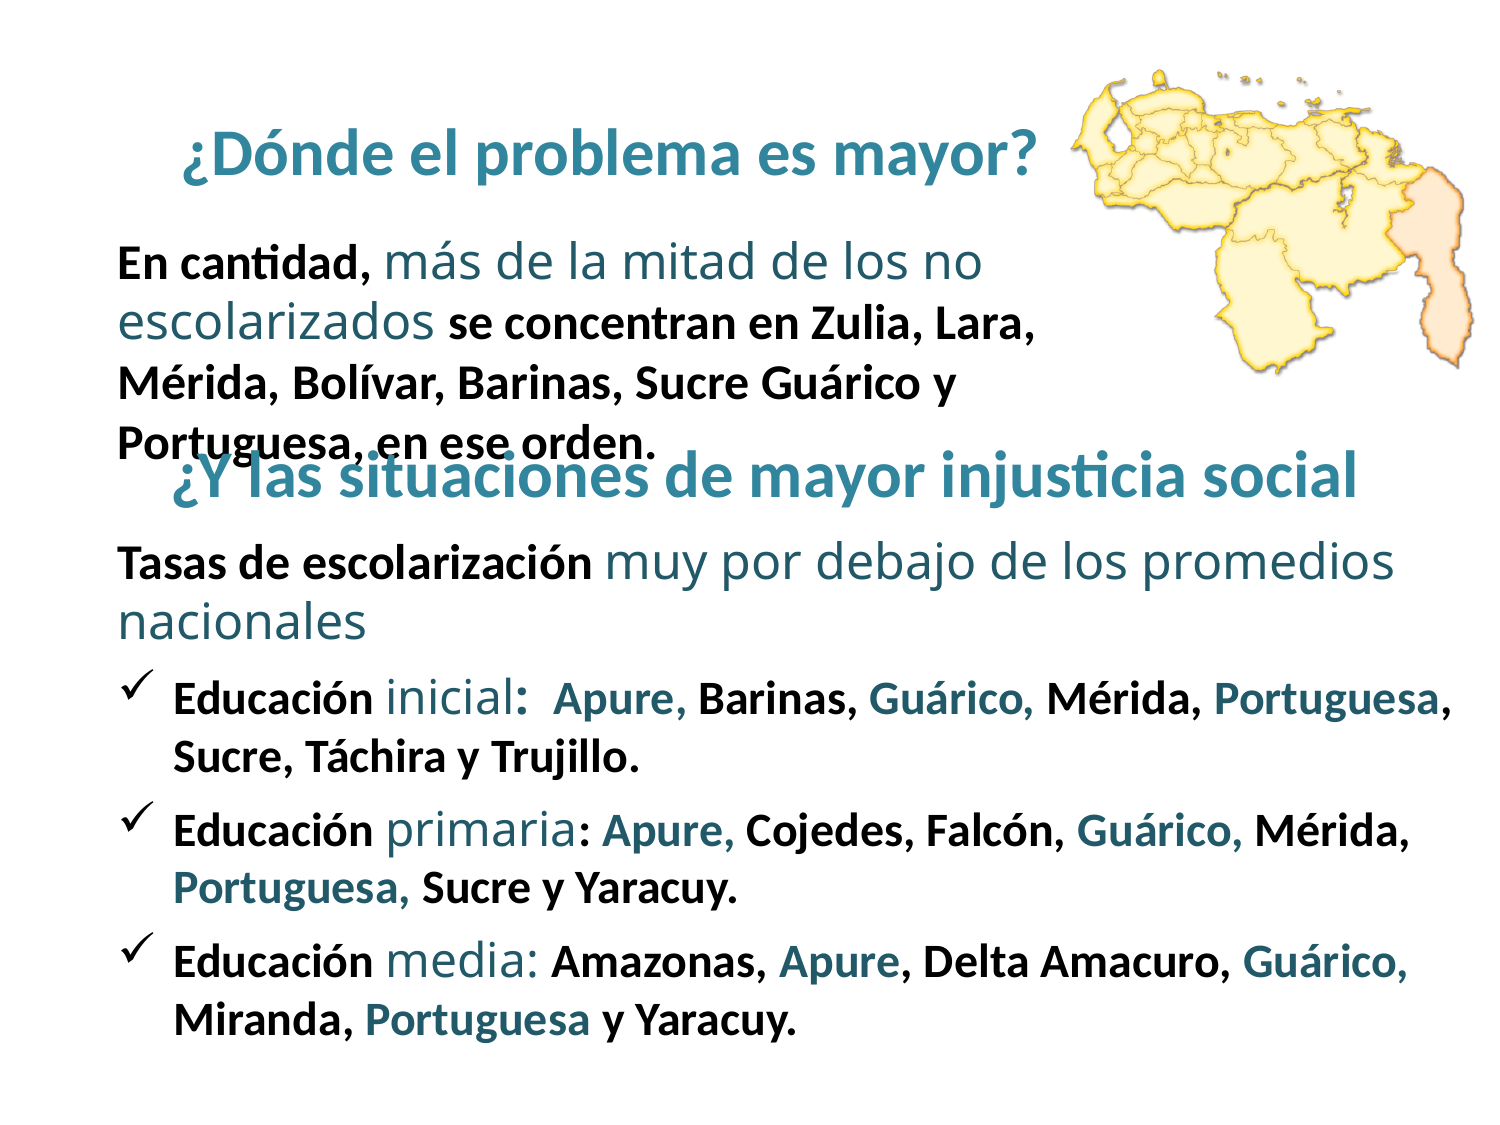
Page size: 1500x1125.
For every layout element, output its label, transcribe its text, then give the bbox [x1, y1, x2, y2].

text_box [25, 0, 823, 321]
list En cantidad, más de la mitad de los no escolarizados se concentran en Zulia, Lara, Mérida, Bolívar, Barinas, Sucre Guárico y Portuguesa, en ese orden. [102, 232, 1196, 483]
text_box ¿Y las situaciones de mayor injusticia social [128, 425, 1403, 517]
text_box Tasas de escolarización muy por debajo de los promedios nacionales Educación inicial: Apure, Barinas, Guárico, Mérida, Portuguesa, Sucre, Táchira y Trujillo. Educación primaria: Apure, Cojedes, Falcón, Guárico, Mérida, Portuguesa, Sucre y Yaracuy. Educación media: Amazonas, Apure, Delta Amacuro, Guárico, Miranda, Portuguesa y Yaracuy. [102, 522, 1474, 1053]
picture [1057, 44, 1500, 386]
text_box ¿Dónde el problema es mayor? [823, 66, 1052, 232]
